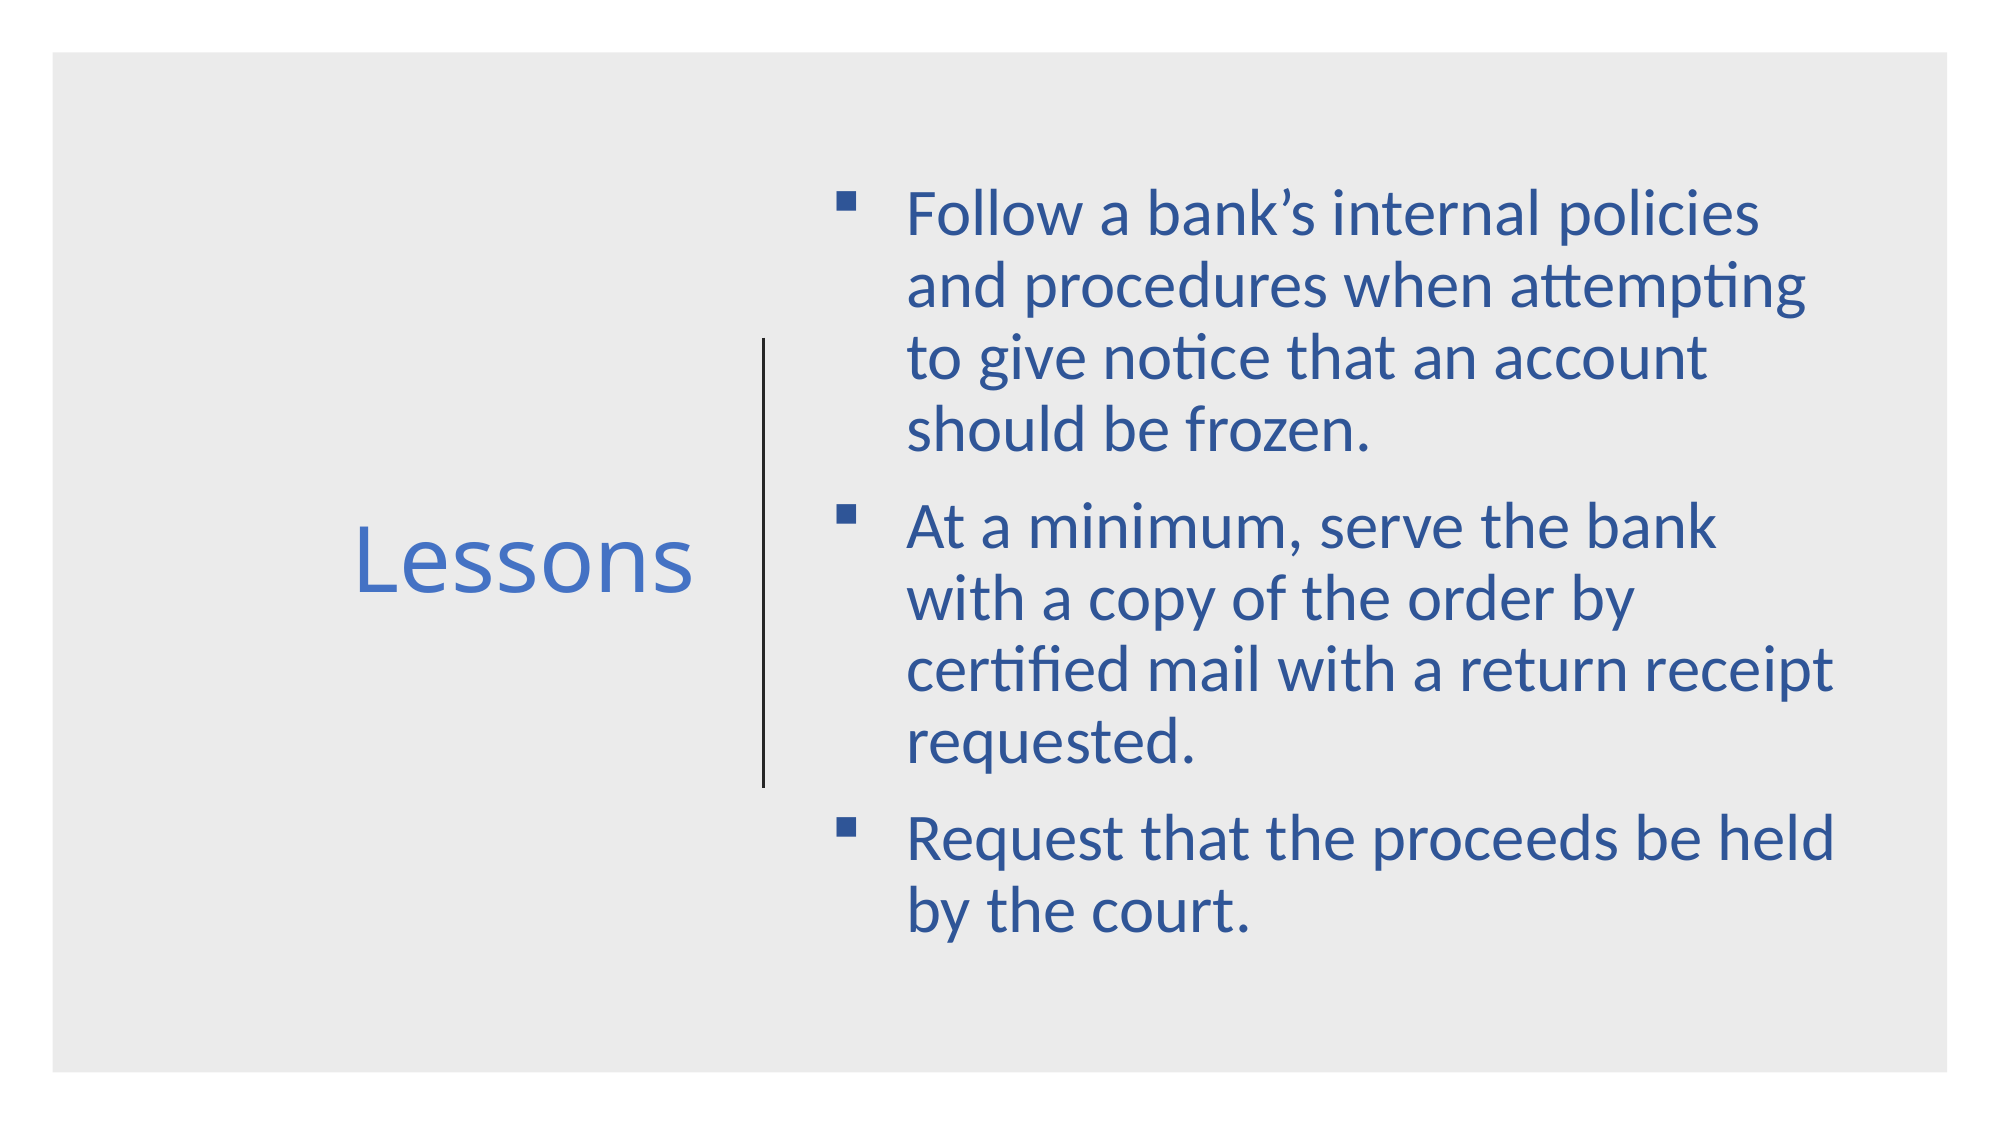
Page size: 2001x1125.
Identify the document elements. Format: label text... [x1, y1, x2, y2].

list Follow a bank’s internal policies and procedures when attempting to give notice that an account should be frozen. At a minimum, serve the bank with a copy of the order by certified mail with a return receipt requested. Request that the proceeds be held by the court. [816, 158, 1863, 967]
title Lessons [137, 158, 711, 967]
text_box [52, 51, 1948, 1073]
